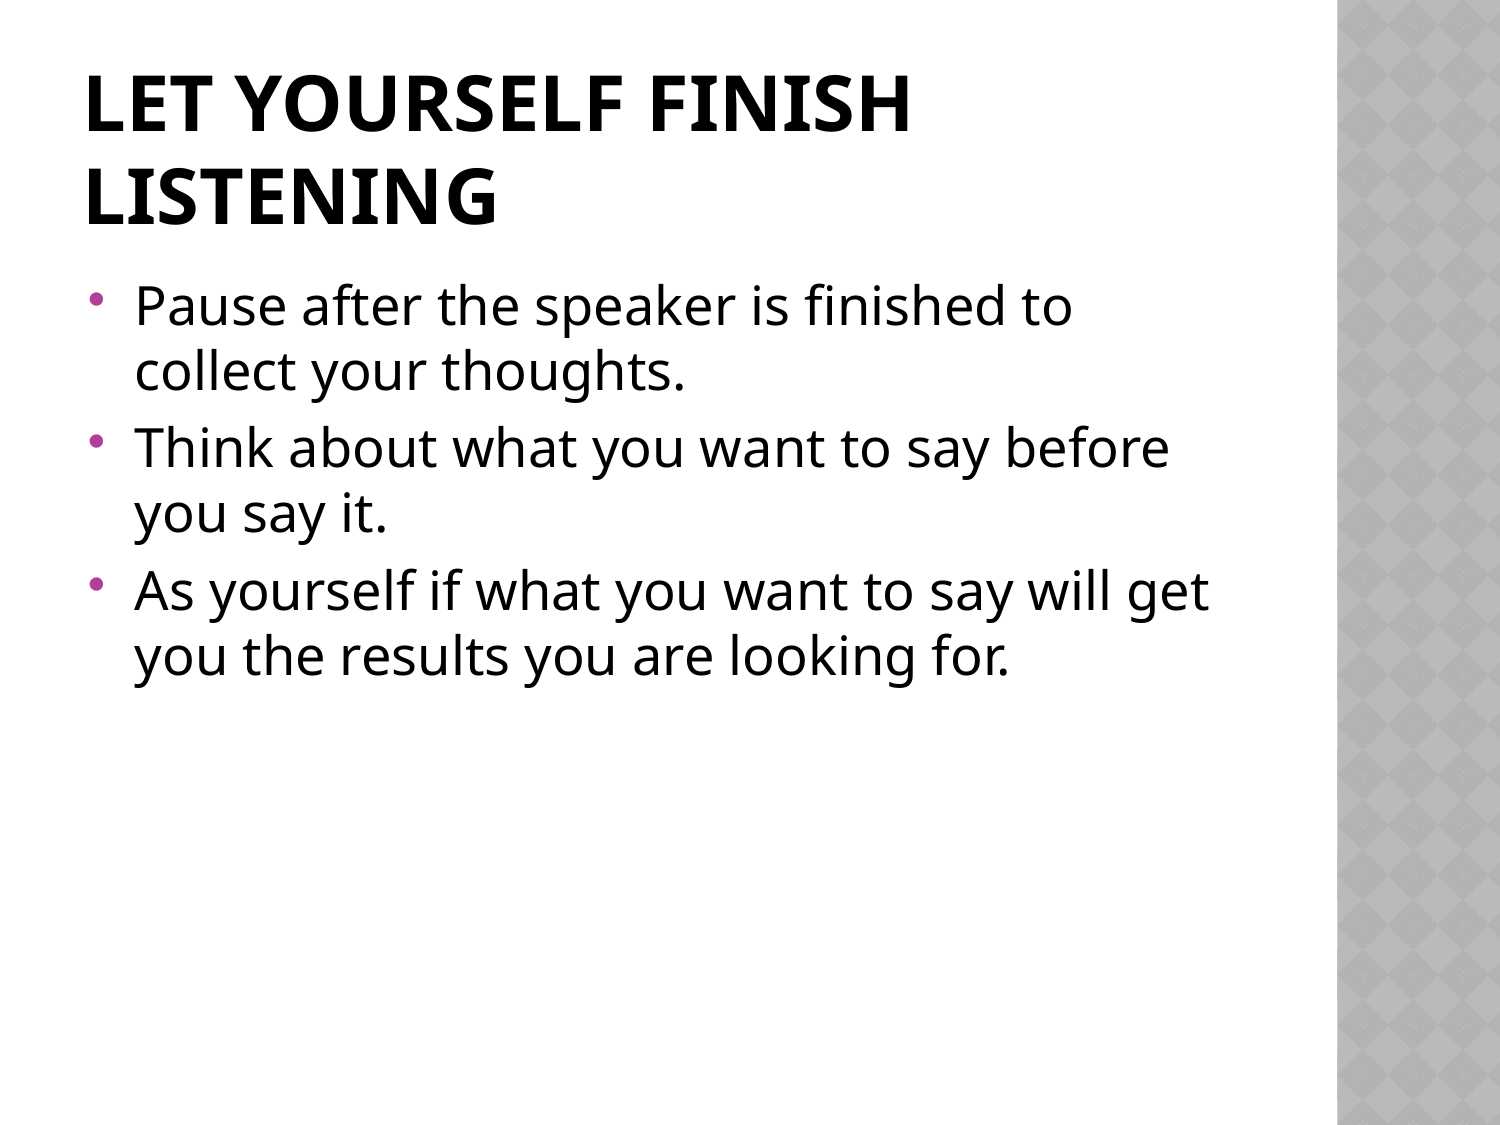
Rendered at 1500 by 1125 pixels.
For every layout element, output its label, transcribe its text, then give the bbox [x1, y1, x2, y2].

title Let yourself finish listening [75, 52, 1263, 240]
list Pause after the speaker is finished to collect your thoughts. Think about what you want to say before you say it. As yourself if what you want to say will get you the results you are looking for. [75, 264, 1263, 1059]
